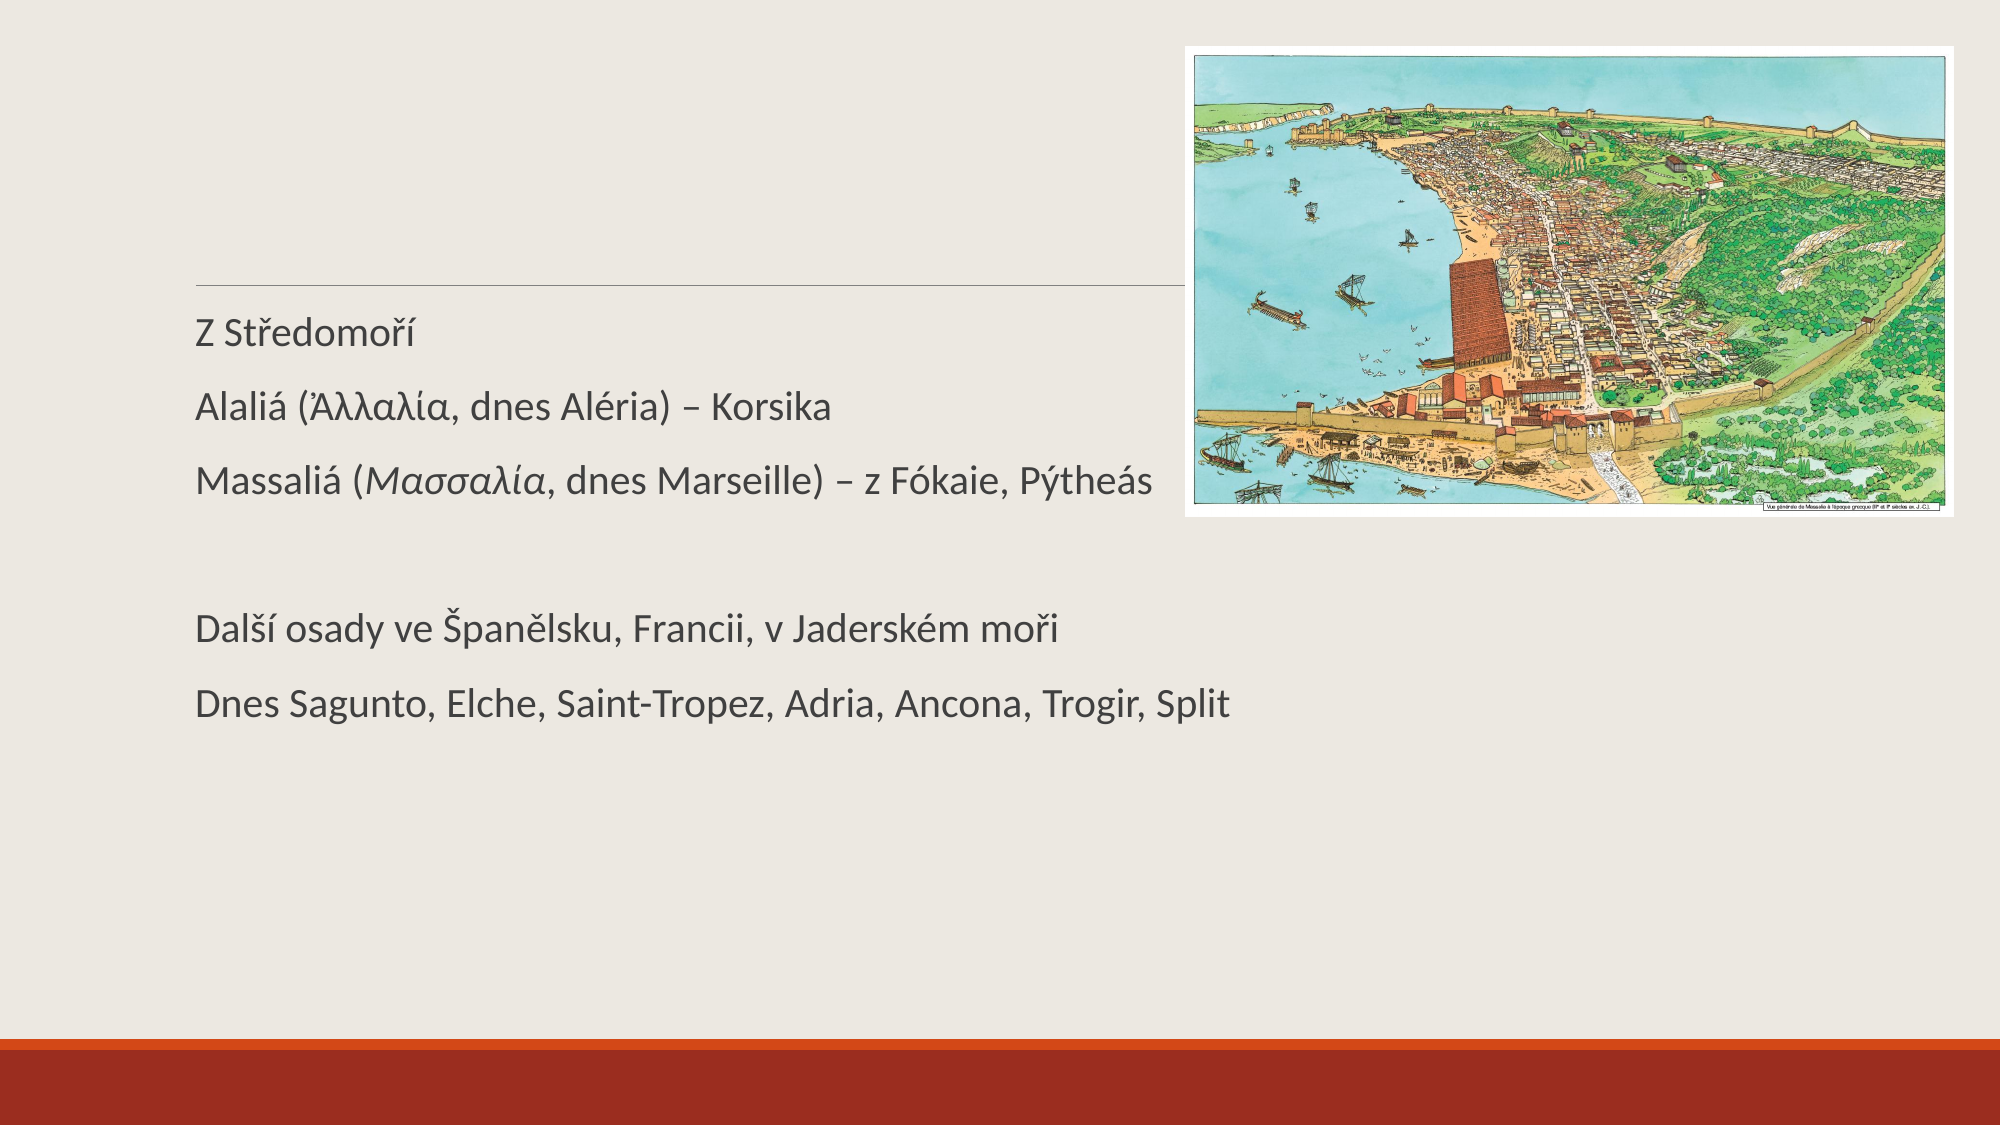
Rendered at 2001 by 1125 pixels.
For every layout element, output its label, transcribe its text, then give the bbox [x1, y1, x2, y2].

picture [1184, 46, 1955, 518]
list Z Středomoří Alaliá (Ἀλλαλία, dnes Aléria) – Korsika Massaliá (Μασσαλία, dnes Marseille) – z Fókaie, Pýtheás Další osady ve Španělsku, Francii, v Jaderském moři Dnes Sagunto, Elche, Saint-Tropez, Adria, Ancona, Trogir, Split [180, 302, 1830, 963]
